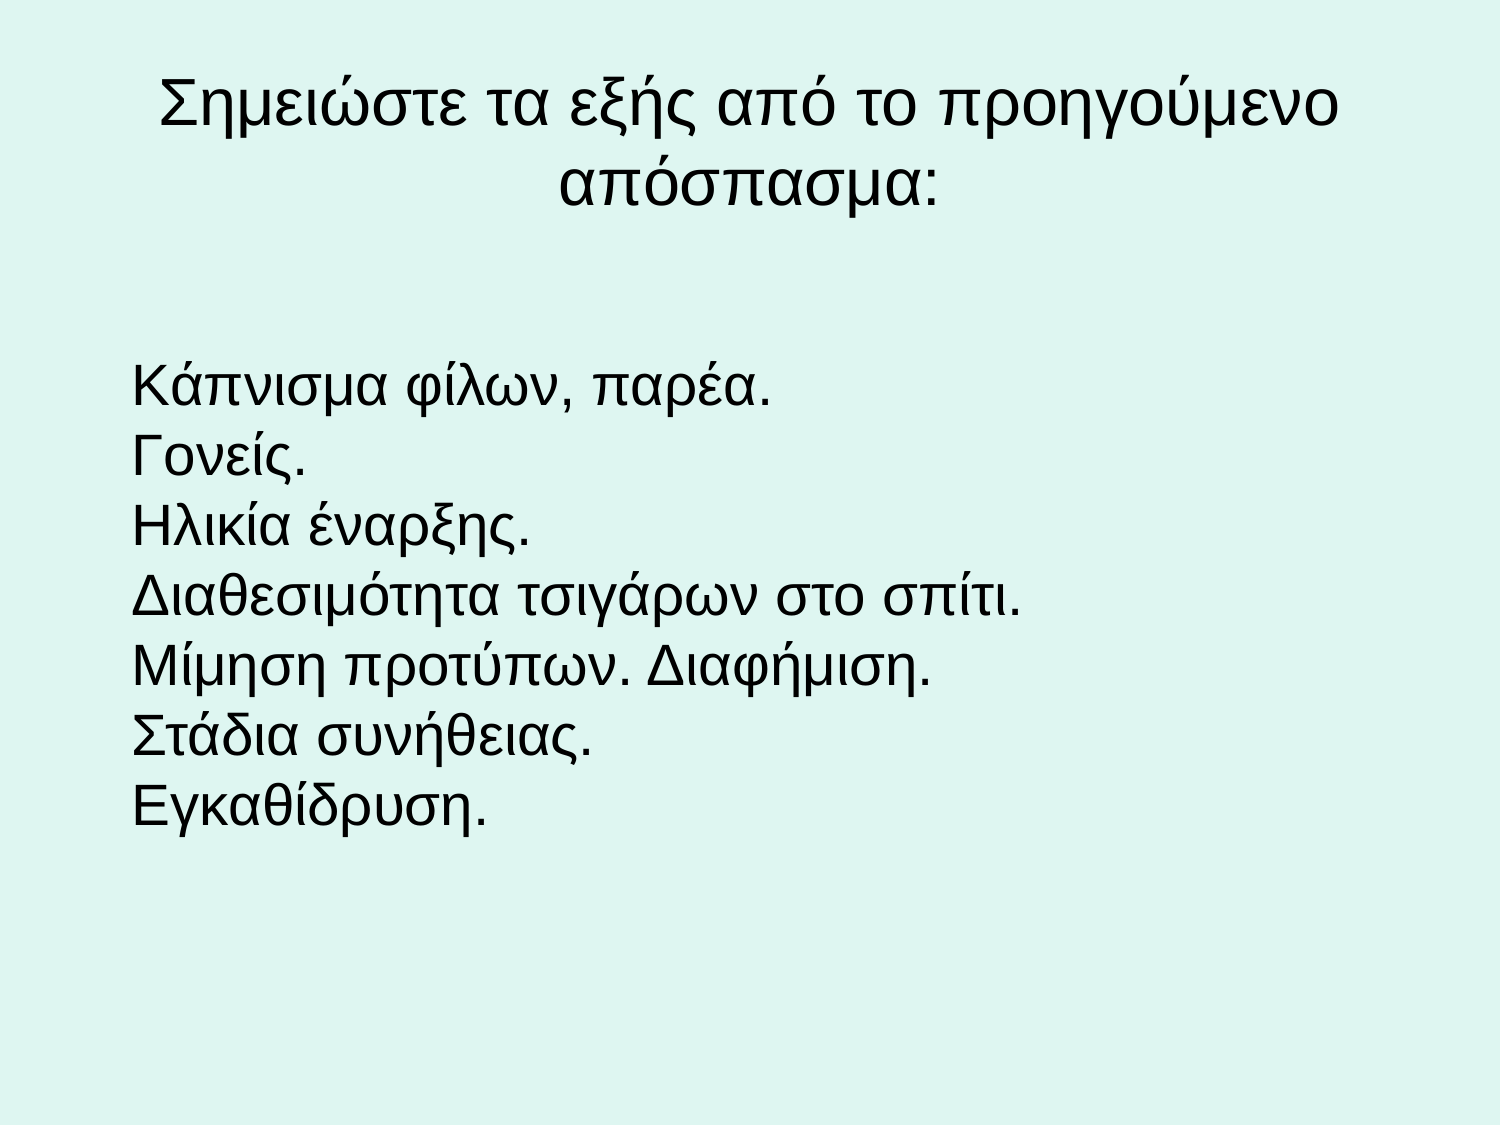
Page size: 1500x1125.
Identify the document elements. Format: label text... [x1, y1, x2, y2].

title Σημειώστε τα εξής από το προηγούμενο απόσπασμα: [75, 45, 1425, 233]
text_box Κάπνισμα φίλων, παρέα. Γονείς. Ηλικία έναρξης. Διαθεσιμότητα τσιγάρων στο σπίτι. Μίμηση προτύπων. Διαφήμιση. Στάδια συνήθειας. Εγκαθίδρυση. [117, 339, 1336, 1025]
